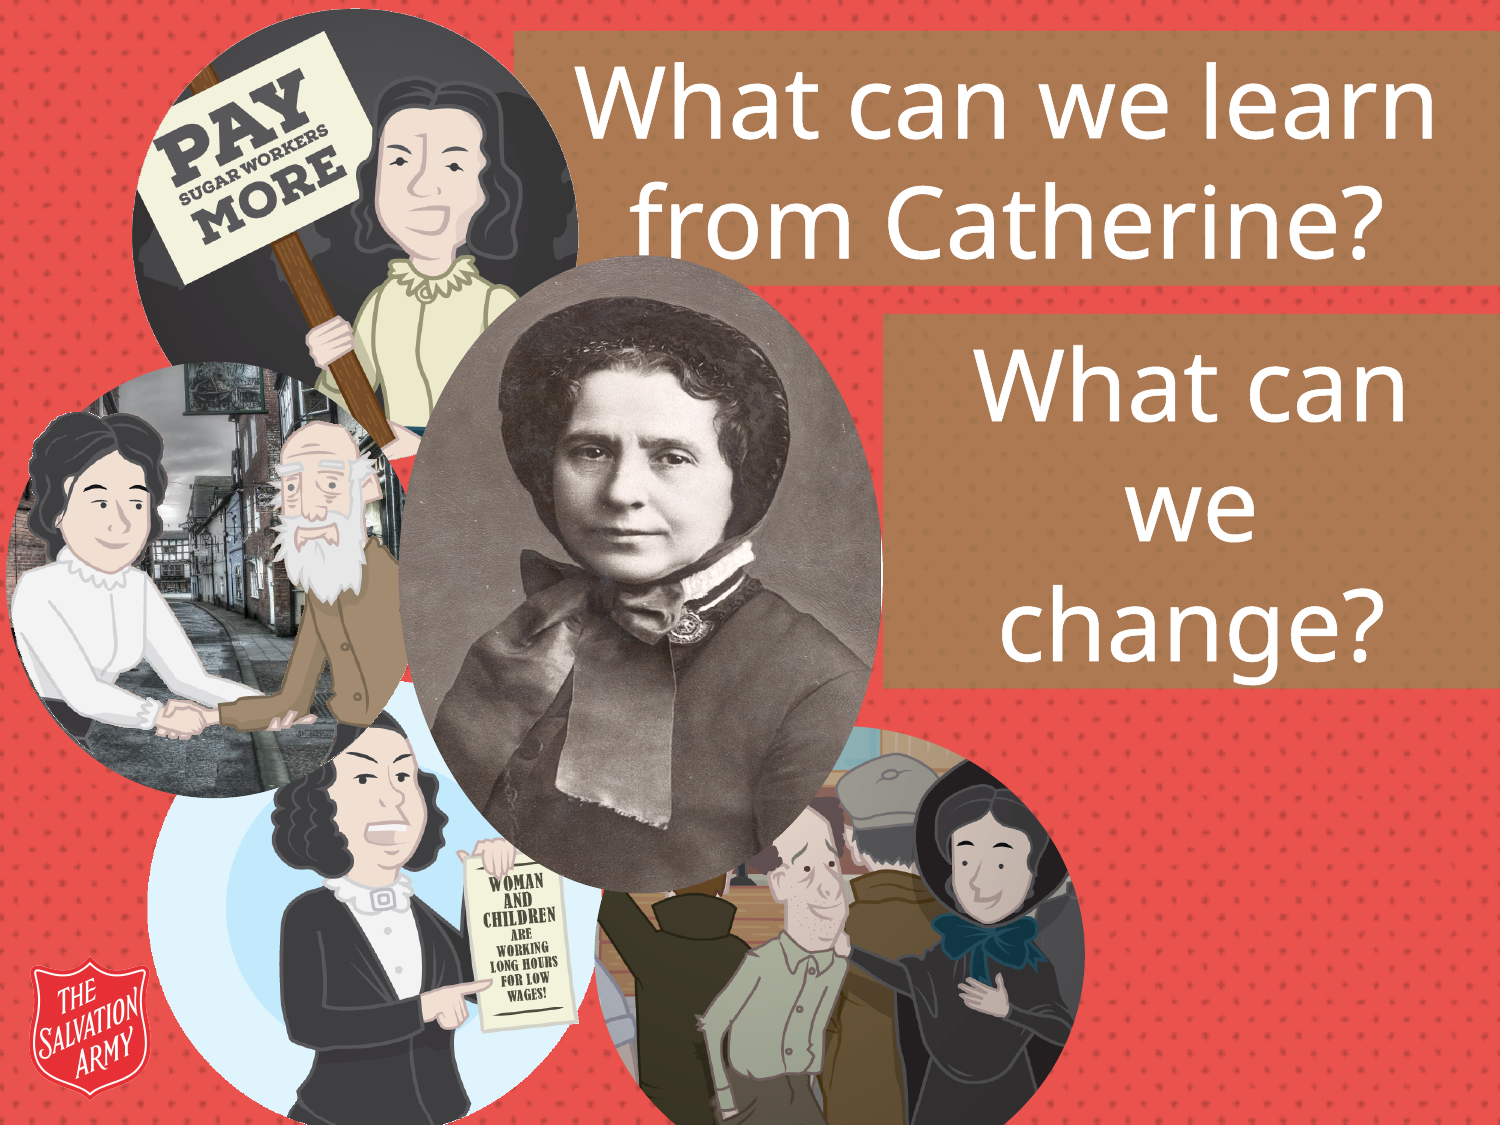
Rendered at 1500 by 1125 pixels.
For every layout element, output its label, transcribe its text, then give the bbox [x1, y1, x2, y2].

picture [0, 0, 1500, 1125]
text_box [5, 361, 423, 799]
text_box What can we learn from Catherine? [590, 30, 1500, 286]
picture [750, 286, 1500, 516]
text_box What can we change? [882, 313, 1500, 689]
text_box [427, 253, 882, 724]
